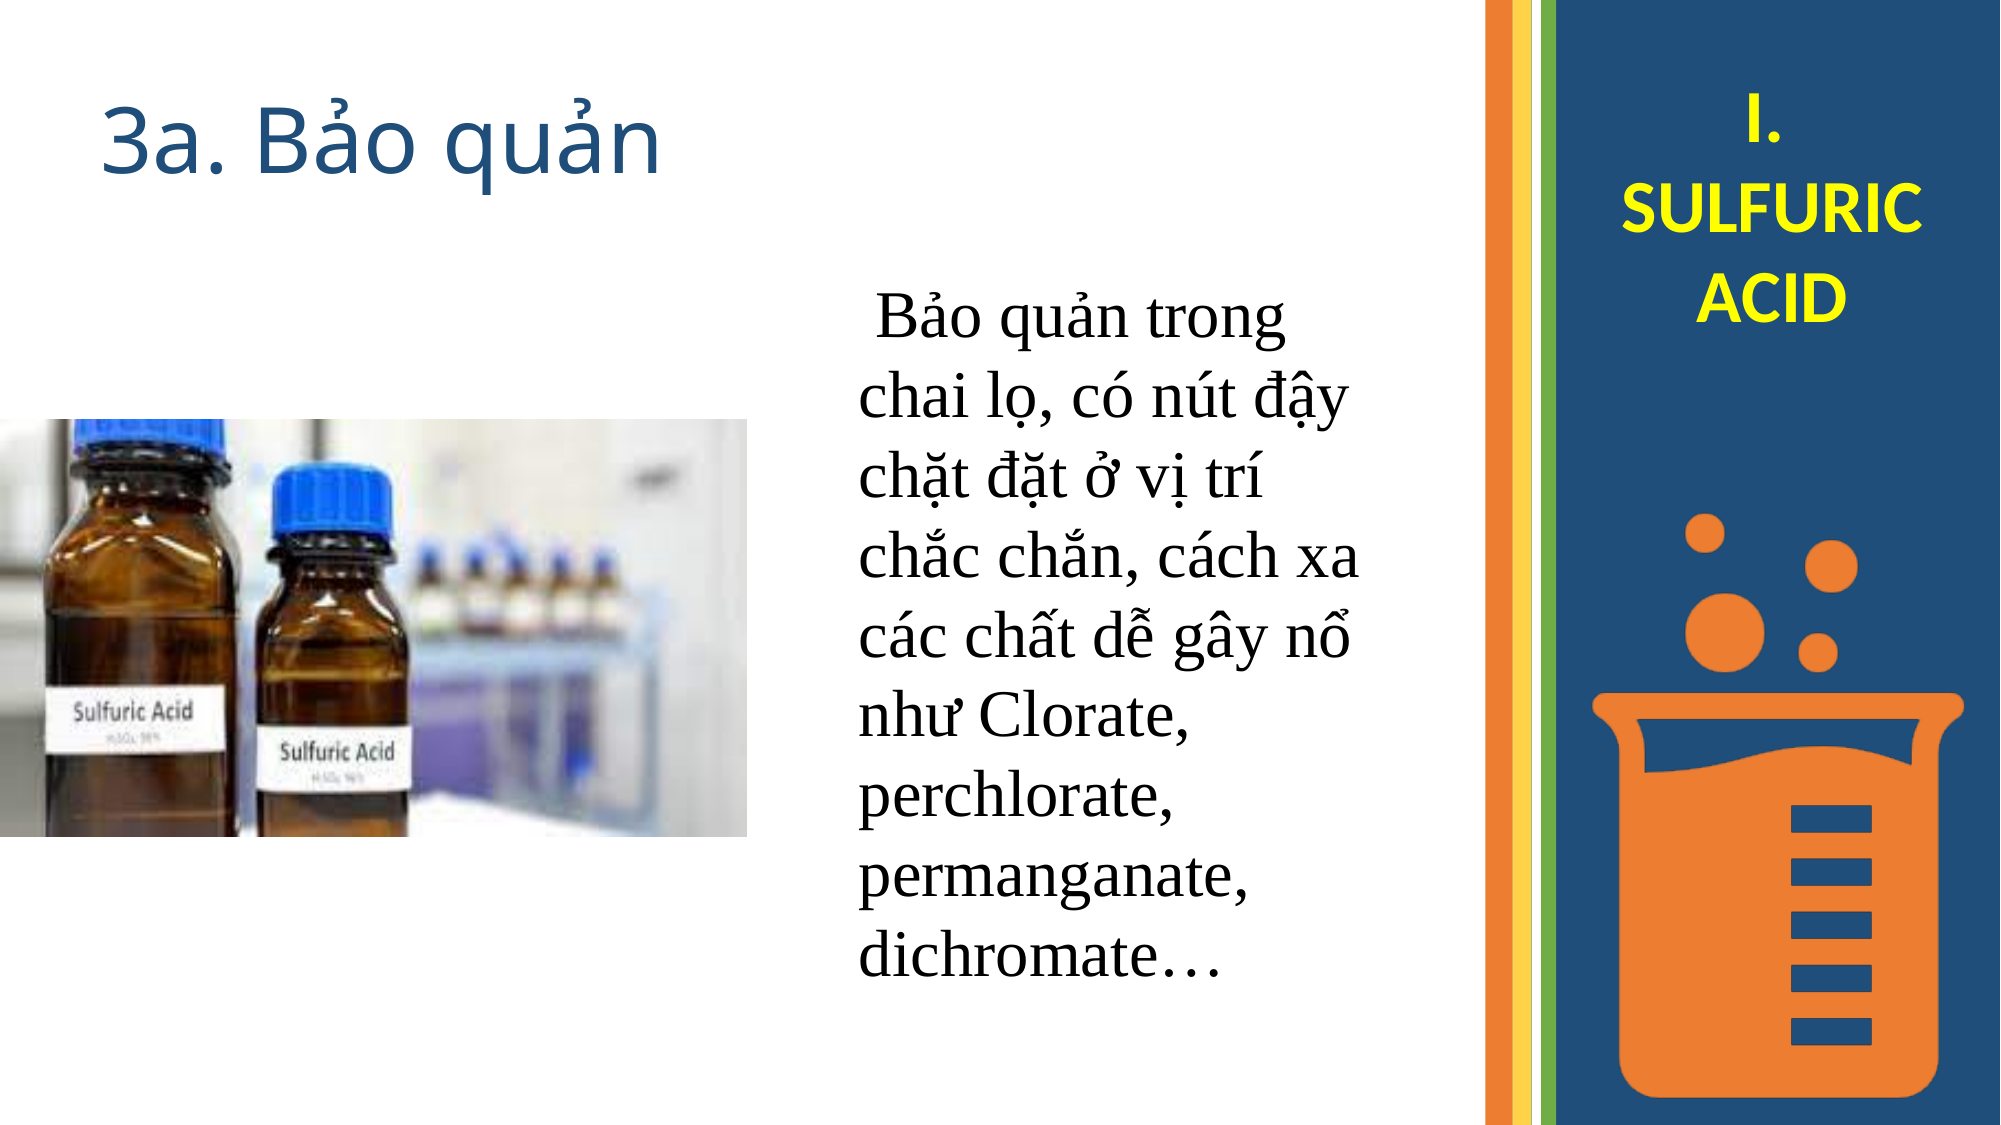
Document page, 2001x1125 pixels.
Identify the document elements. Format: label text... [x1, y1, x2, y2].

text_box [1459, 0, 2000, 1125]
text_box Bảo quản trong chai lọ, có nút đậy chặt đặt ở vị trí chắc chắn, cách xa các chất dễ gây nổ như Clorate, perchlorate, permanganate, dichromate… [843, 262, 1389, 998]
title 3a. Bảo quản [85, 59, 1454, 229]
picture [0, 419, 747, 838]
